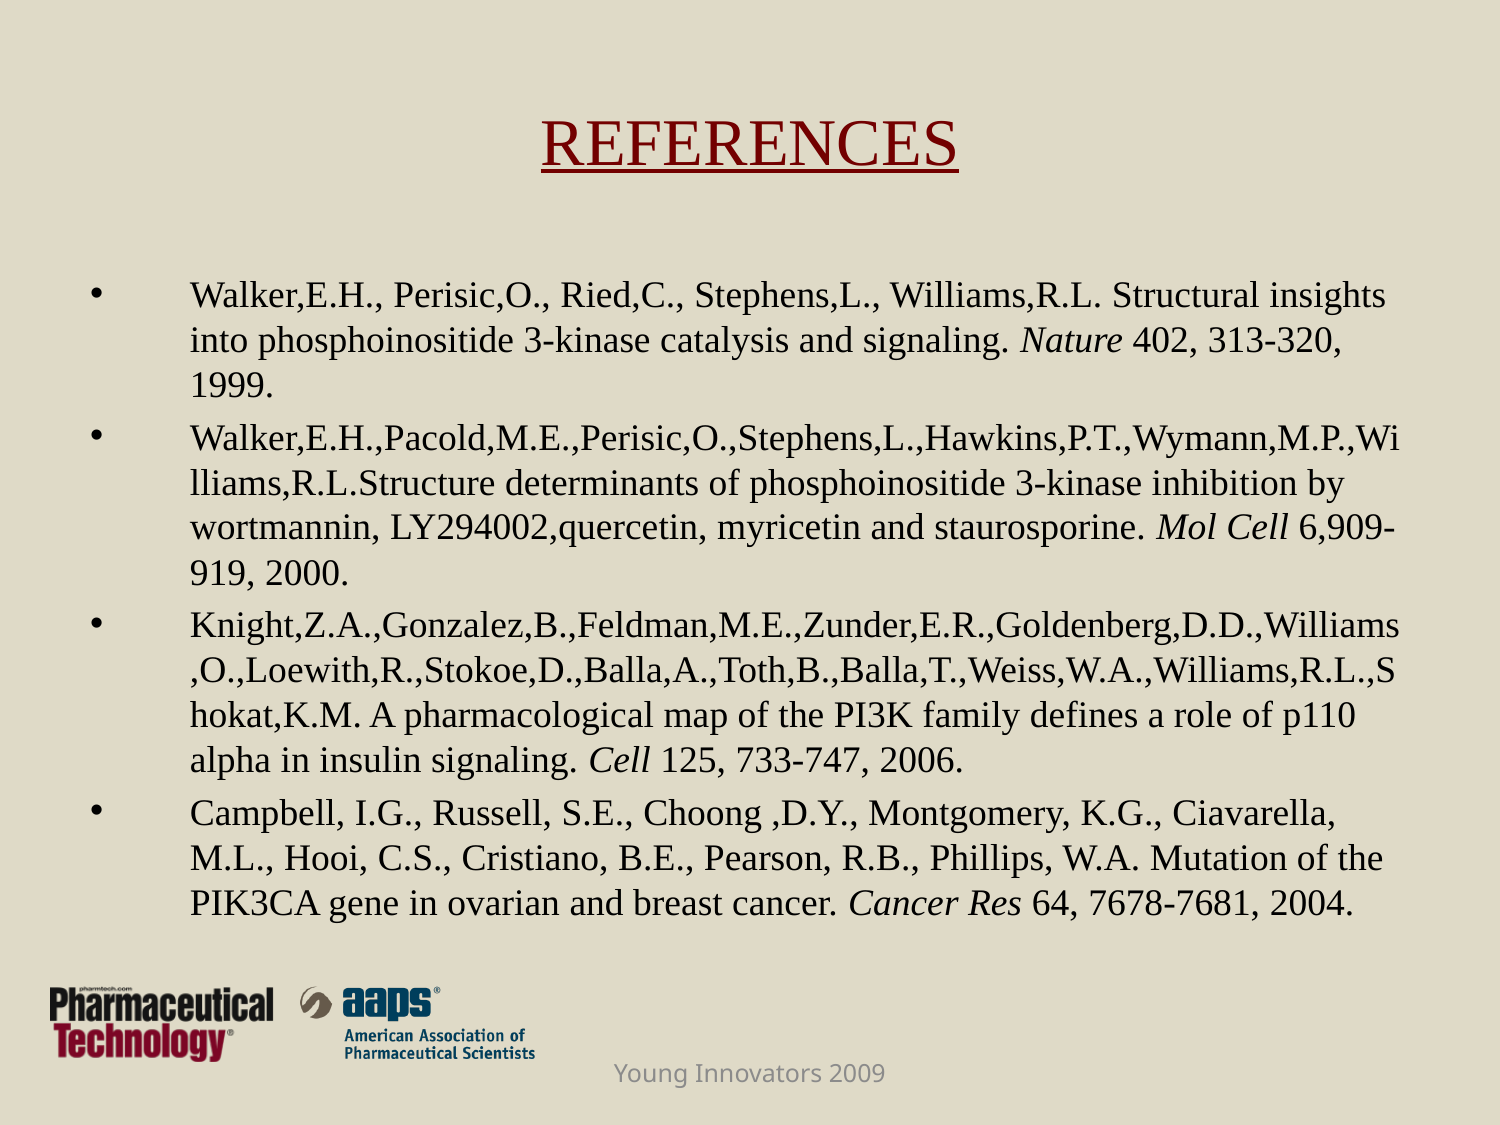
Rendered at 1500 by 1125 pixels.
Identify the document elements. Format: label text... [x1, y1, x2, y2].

list Walker,E.H., Perisic,O., Ried,C., Stephens,L., Williams,R.L. Structural insights into phosphoinositide 3-kinase catalysis and signaling. Nature 402, 313-320, 1999. Walker,E.H.,Pacold,M.E.,Perisic,O.,Stephens,L.,Hawkins,P.T.,Wymann,M.P.,Williams,R.L.Structure determinants of phosphoinositide 3-kinase inhibition by wortmannin, LY294002,quercetin, myricetin and staurosporine. Mol Cell 6,909-919, 2000. Knight,Z.A.,Gonzalez,B.,Feldman,M.E.,Zunder,E.R.,Goldenberg,D.D.,Williams,O.,Loewith,R.,Stokoe,D.,Balla,A.,Toth,B.,Balla,T.,Weiss,W.A.,Williams,R.L.,Shokat,K.M. A pharmacological map of the PI3K family defines a role of p110 alpha in insulin signaling. Cell 125, 733-747, 2006. Campbell, I.G., Russell, S.E., Choong ,D.Y., Montgomery, K.G., Ciavarella, M.L., Hooi, C.S., Cristiano, B.E., Pearson, R.B., Phillips, W.A. Mutation of the PIK3CA gene in ovarian and breast cancer. Cancer Res 64, 7678-7681, 2004. [74, 262, 1426, 1006]
picture [49, 986, 275, 1062]
picture [299, 986, 535, 1059]
text_box Young Innovators 2009 [512, 1042, 988, 1103]
title References [74, 44, 1426, 233]
